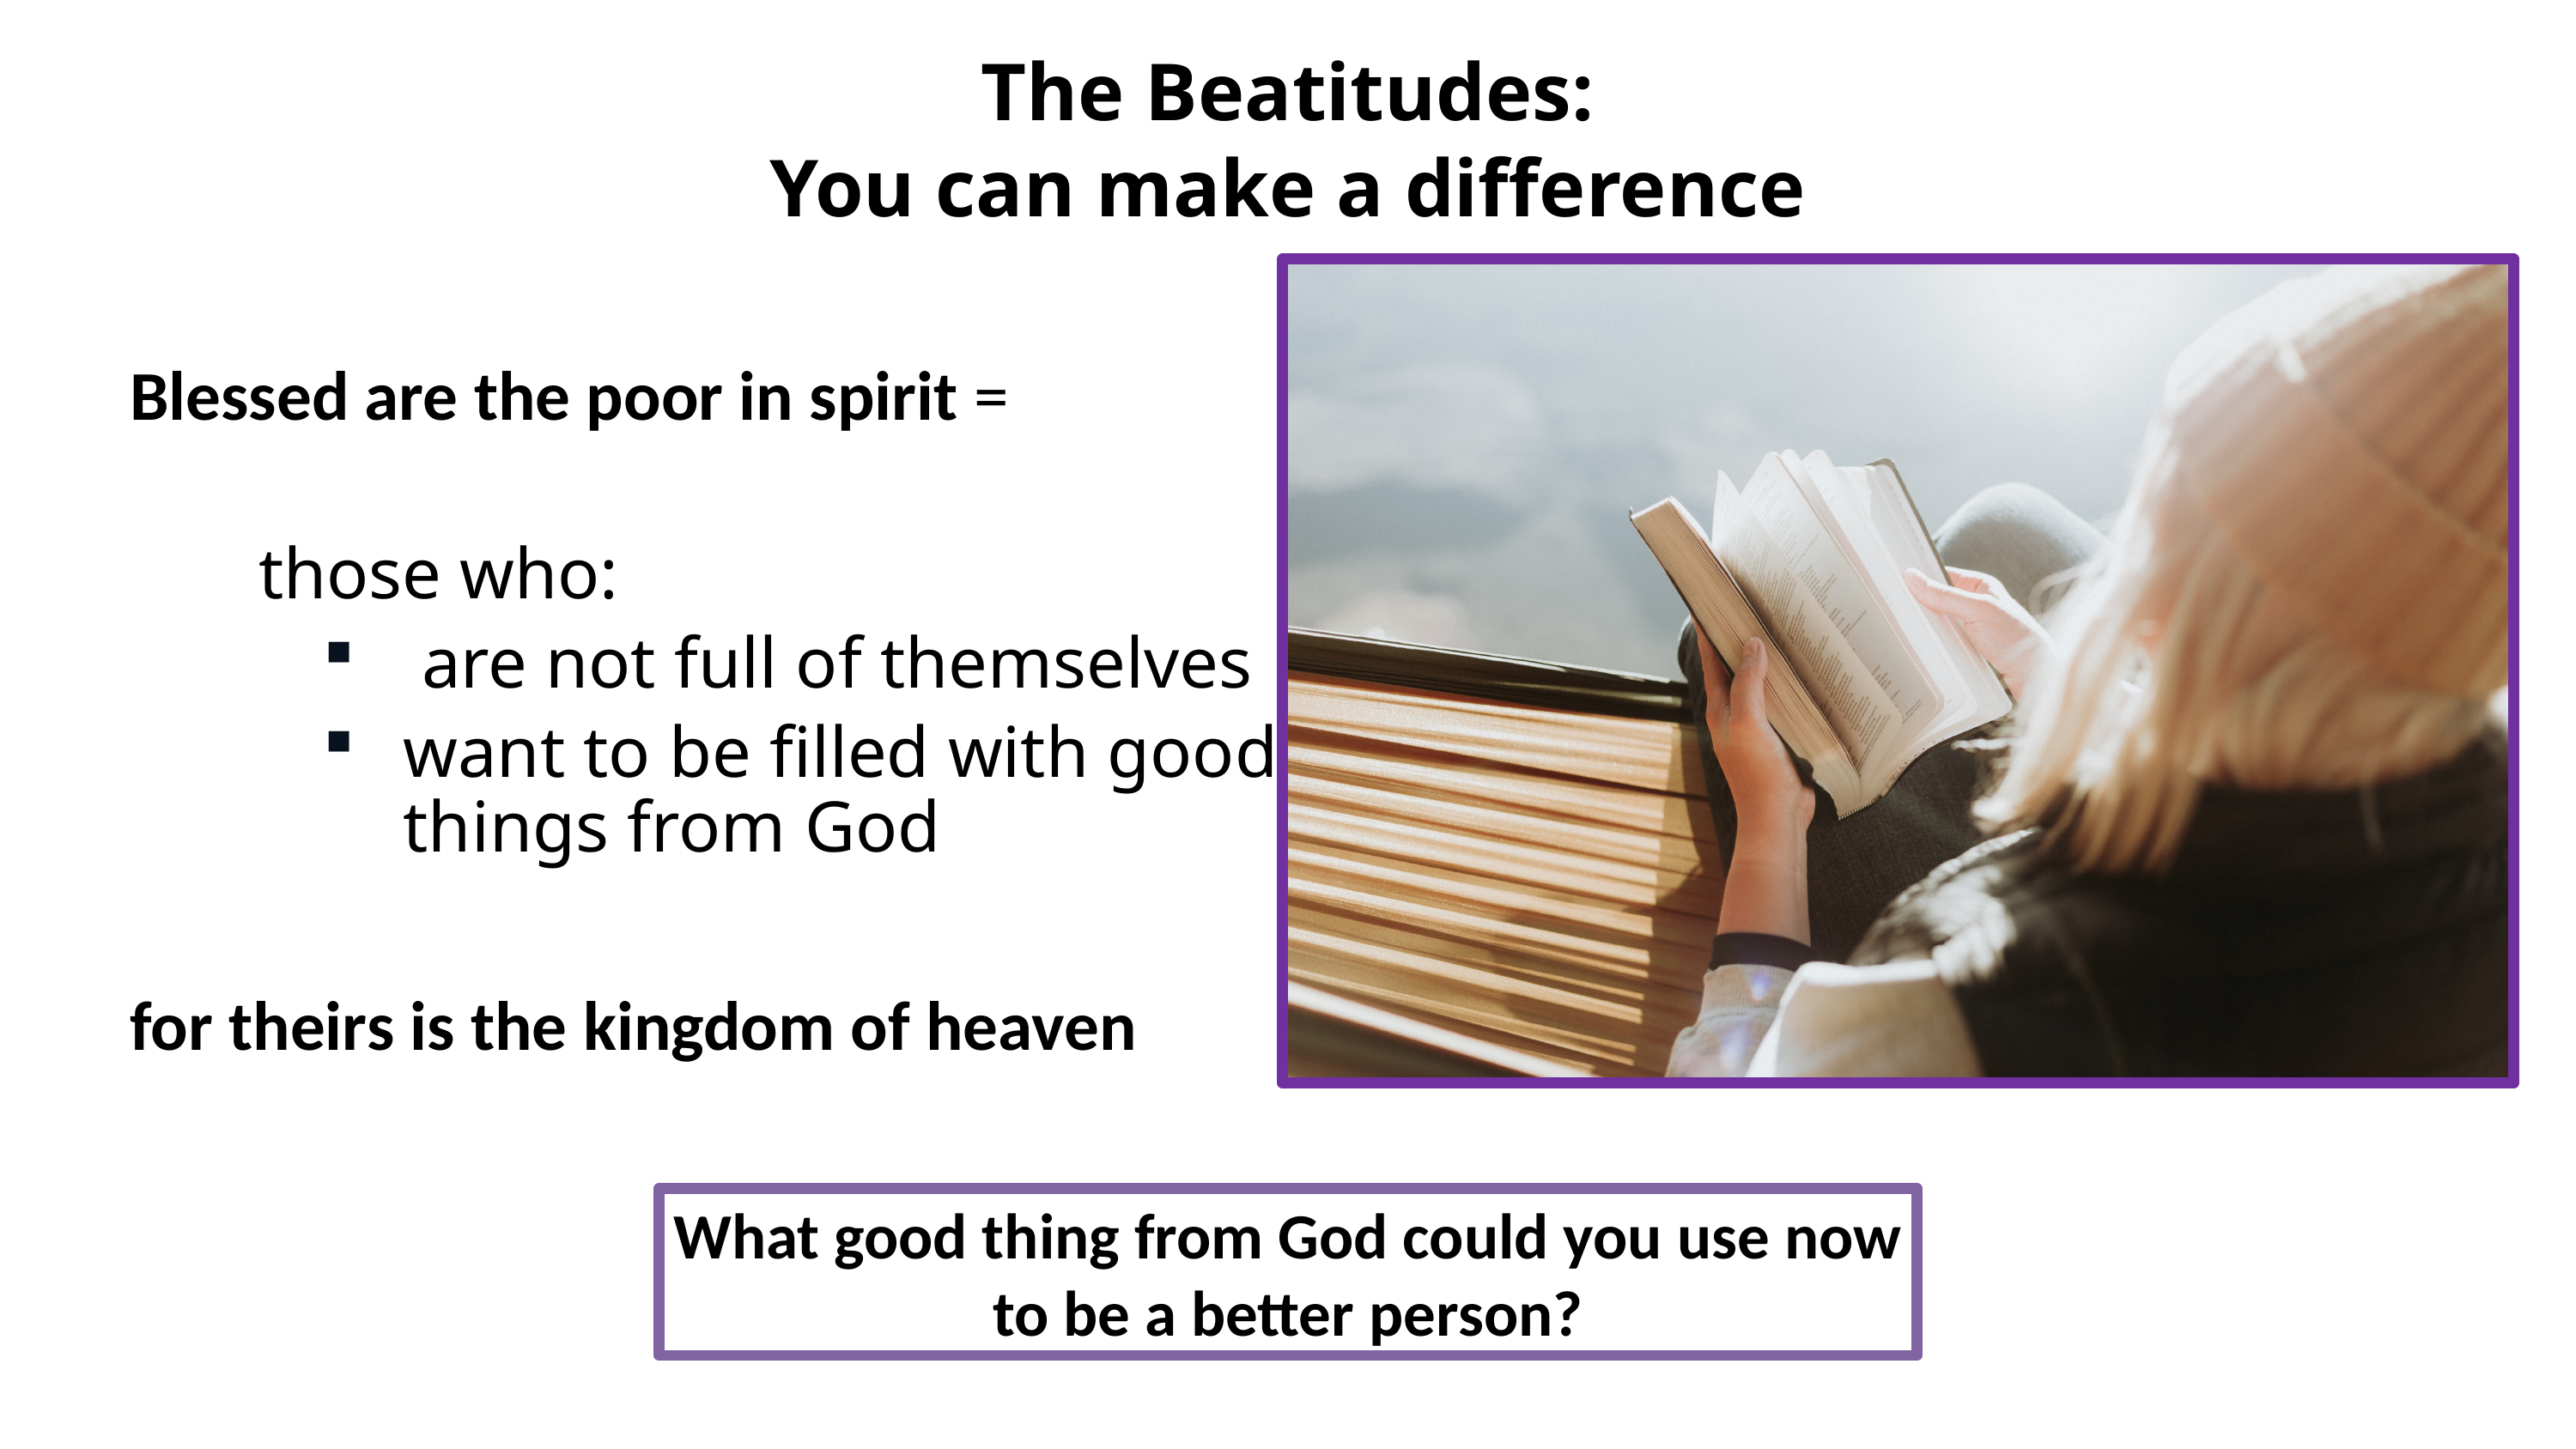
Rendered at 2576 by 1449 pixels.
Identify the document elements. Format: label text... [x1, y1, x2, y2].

title The Beatitudes: You can make a difference [571, 29, 2005, 243]
text_box What good thing from God could you use now to be a better person? [659, 1188, 1917, 1356]
list Blessed are the poor in spirit = those who: are not full of themselves want to be filled with good things from God for theirs is the kingdom of heaven [116, 353, 1277, 998]
picture [1287, 264, 2509, 1078]
